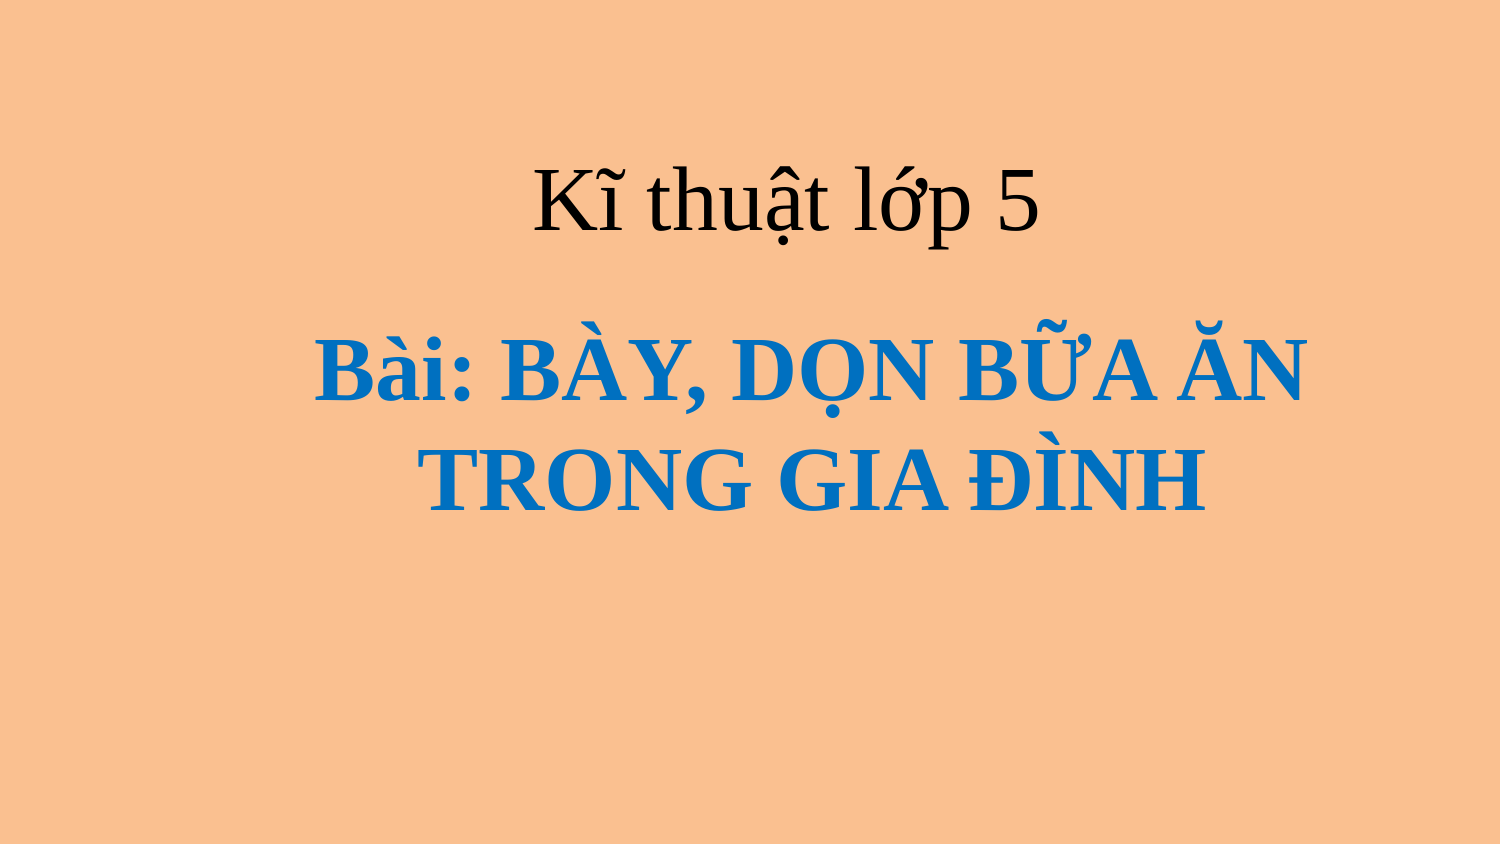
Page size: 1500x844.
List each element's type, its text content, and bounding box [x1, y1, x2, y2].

title Kĩ thuật lớp 5 [225, 46, 1350, 341]
text_box Bài: BÀY, DỌN BỮA ĂN TRONG GIA ĐÌNH [249, 271, 1375, 566]
